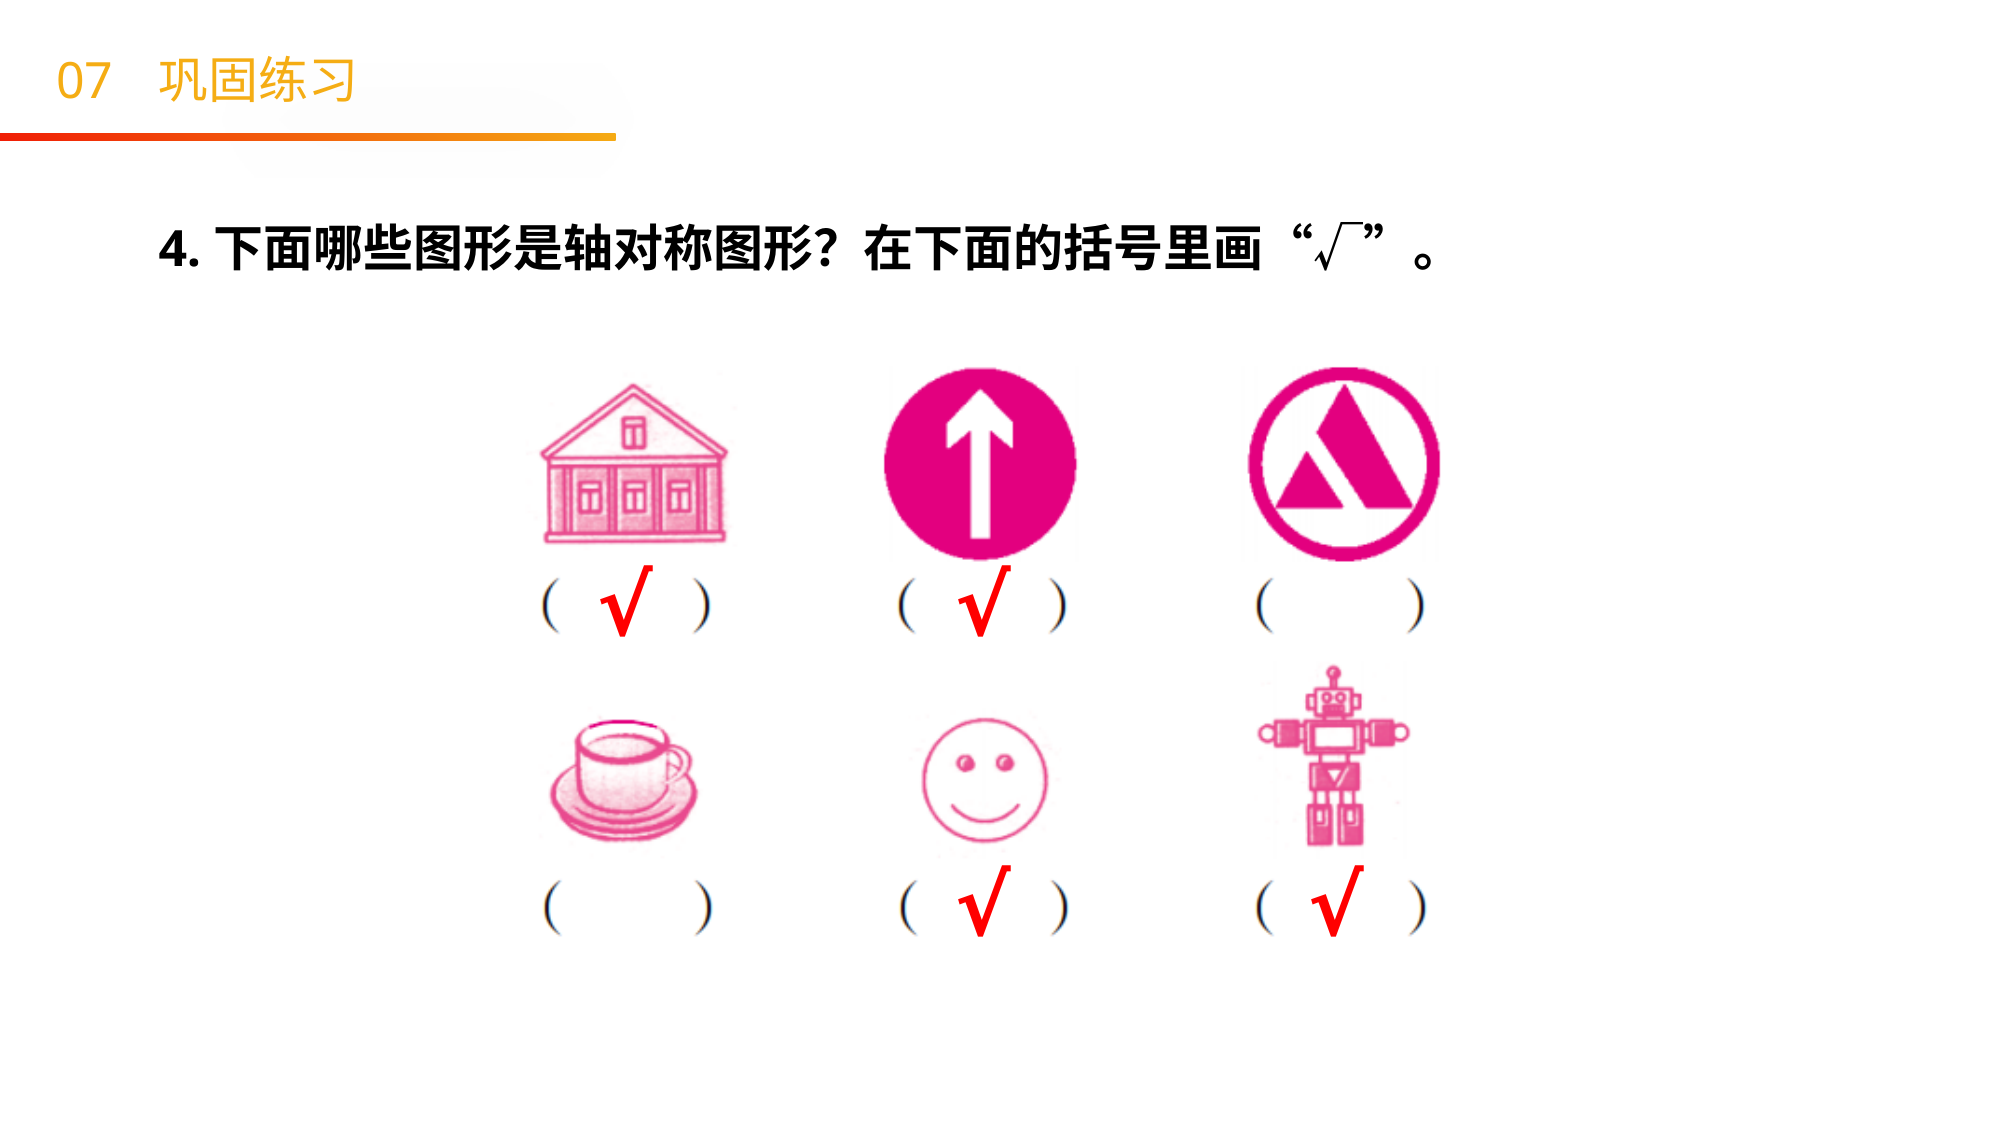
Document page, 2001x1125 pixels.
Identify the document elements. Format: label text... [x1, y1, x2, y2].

list 巩固练习 [143, 47, 377, 118]
list 07 [41, 47, 132, 118]
picture [510, 351, 1457, 961]
text_box 4.下面哪些图形是轴对称图形？在下面的括号里画“√”。 [143, 190, 1769, 284]
